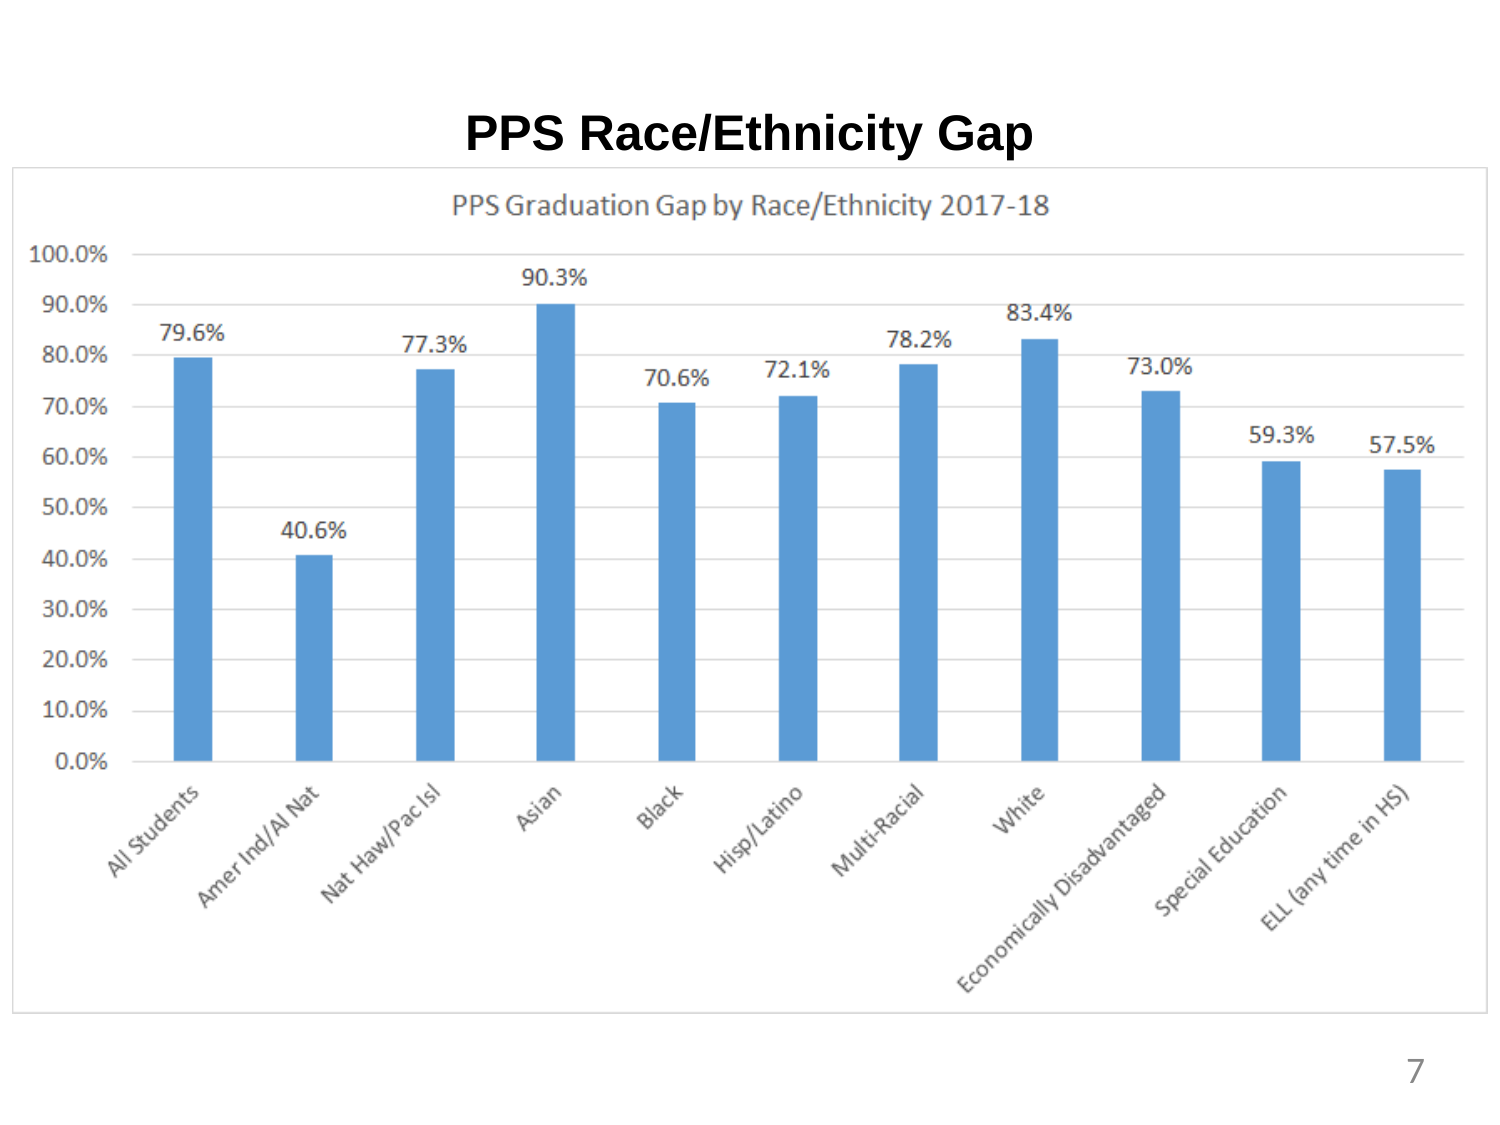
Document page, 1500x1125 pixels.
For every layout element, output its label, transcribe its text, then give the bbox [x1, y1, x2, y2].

slide_number 7 [1080, 1046, 1425, 1103]
title PPS Race/Ethnicity Gap [90, 100, 1410, 166]
picture [12, 167, 1488, 1014]
